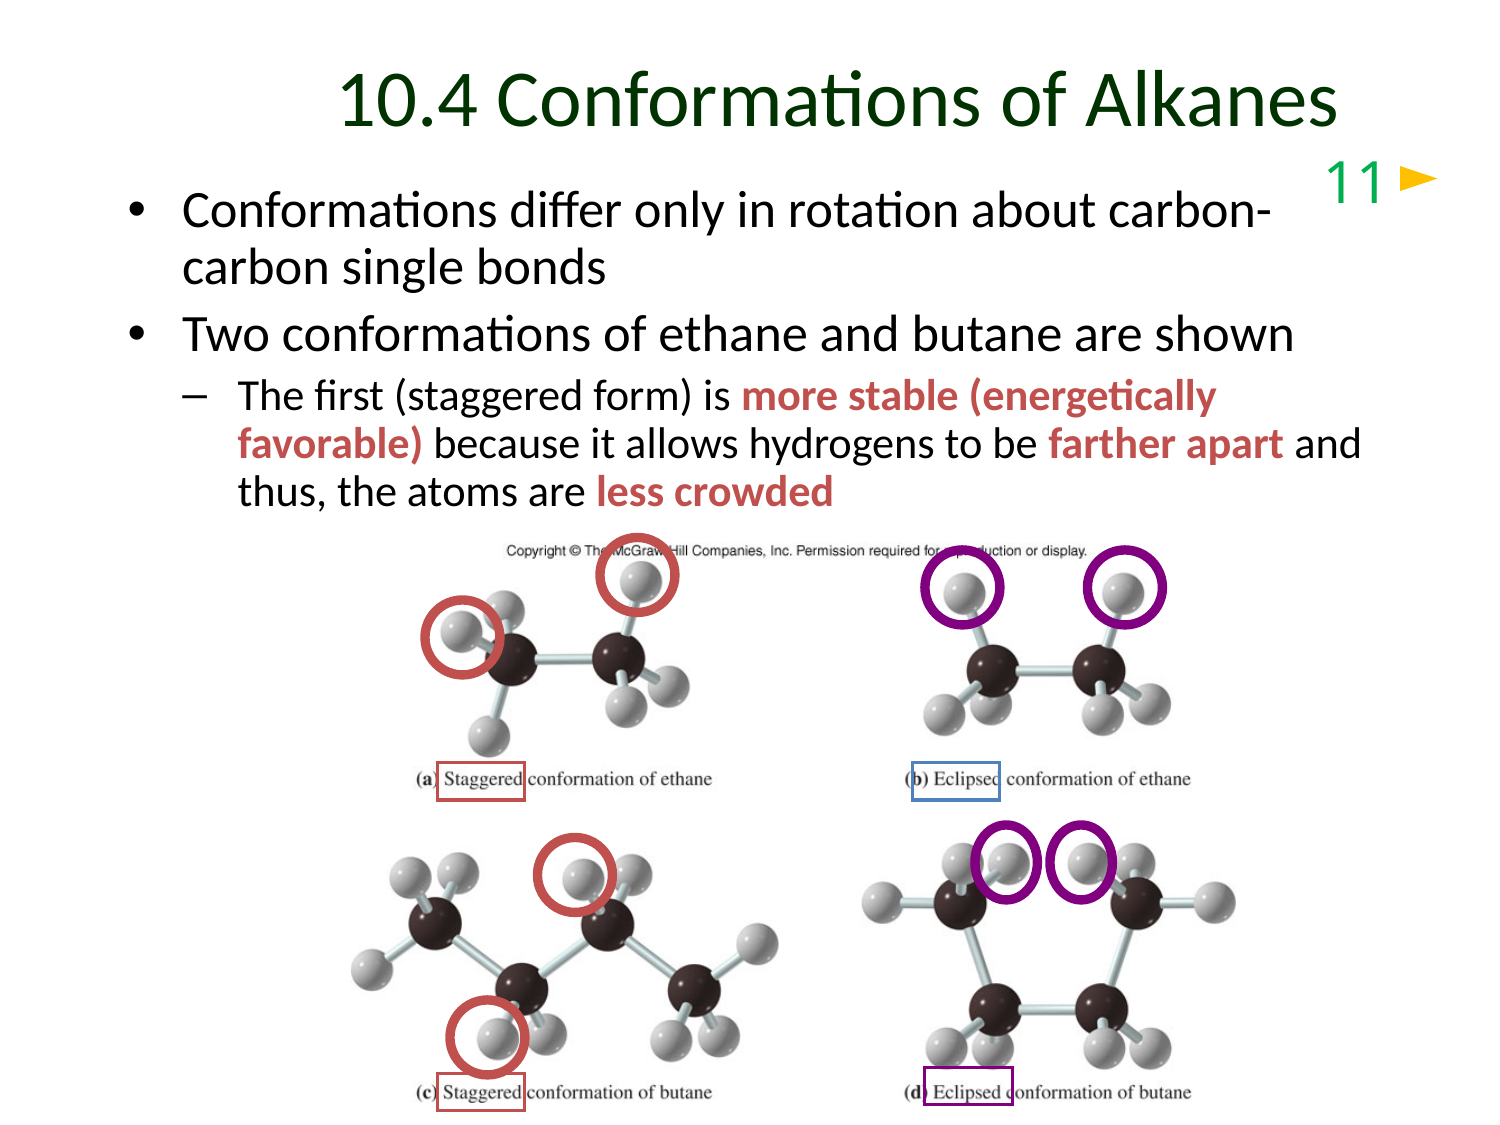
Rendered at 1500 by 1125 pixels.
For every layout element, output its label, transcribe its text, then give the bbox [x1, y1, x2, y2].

title 10.4 Conformations of Alkanes [200, 37, 1475, 150]
picture [349, 542, 1236, 1104]
list Conformations differ only in rotation about carbon-carbon single bonds Two conformations of ethane and butane are shown The first (staggered form) is more stable (energetically favorable) because it allows hydrogens to be farther apart and thus, the atoms are less crowded [112, 174, 1388, 525]
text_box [1299, 137, 1438, 224]
